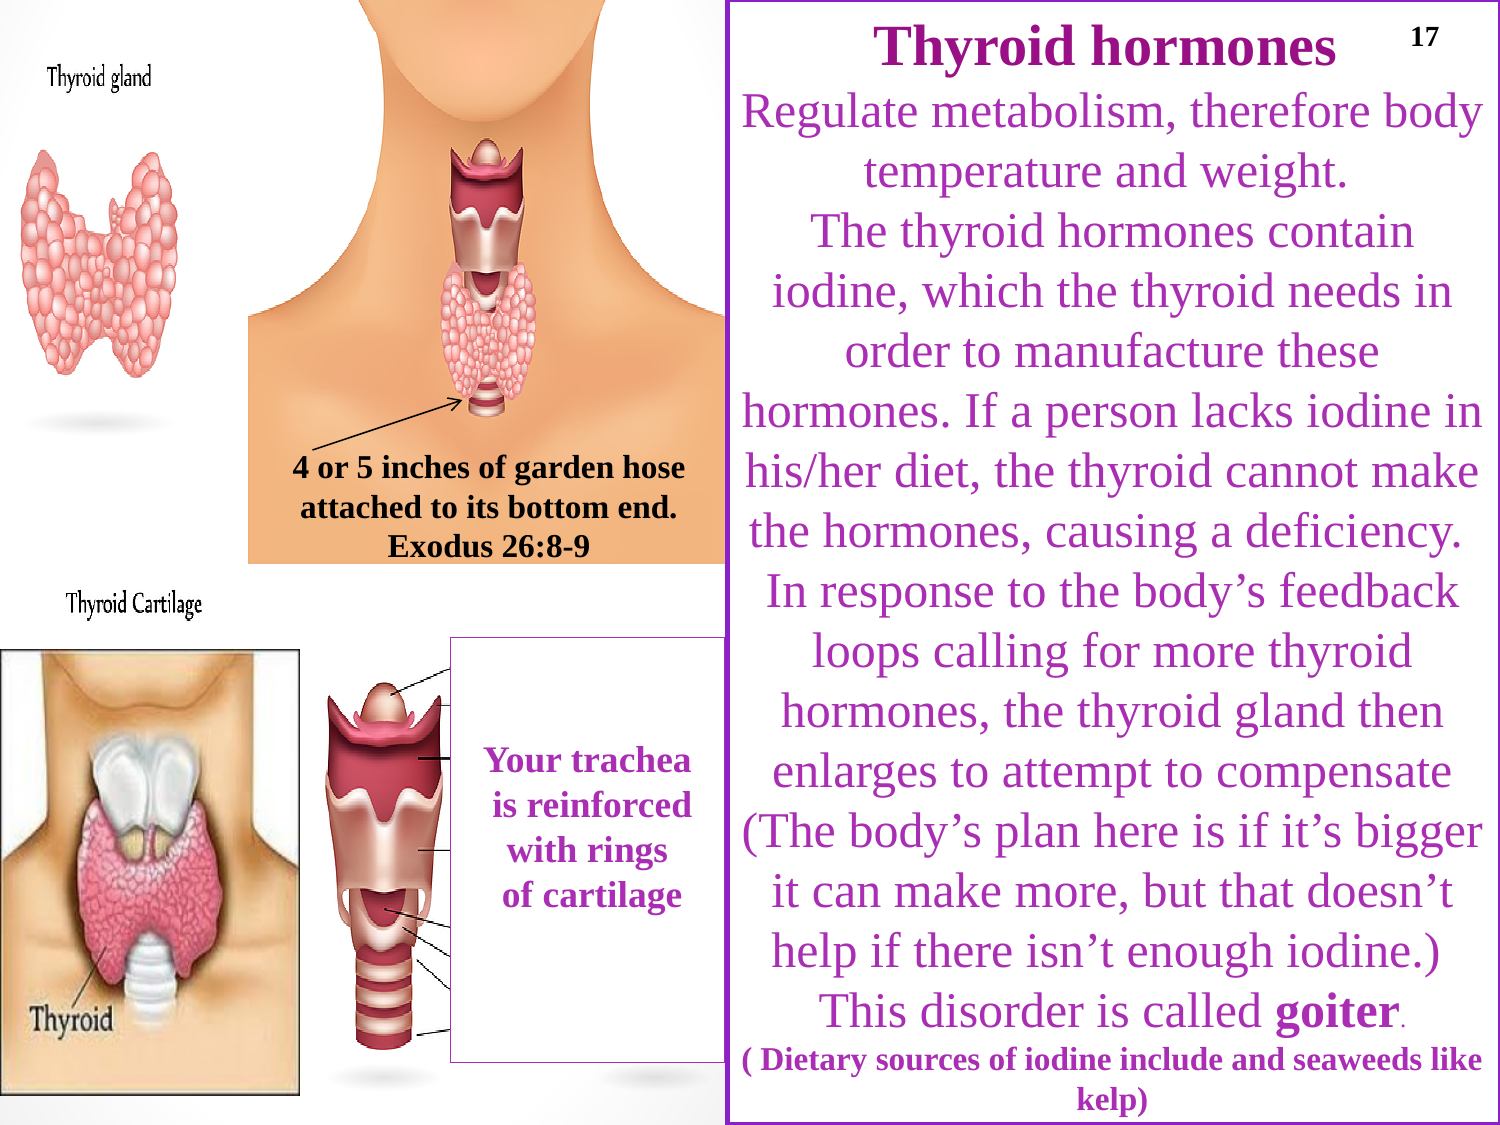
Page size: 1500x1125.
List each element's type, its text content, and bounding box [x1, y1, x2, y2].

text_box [312, 399, 463, 451]
picture [0, 0, 726, 1125]
slide_number 17 [1400, 0, 1450, 60]
text_box Thyroid hormones Regulate metabolism, therefore body temperature and weight. The thyroid hormones contain iodine, which the thyroid needs in order to manufacture these hormones. If a person lacks iodine in his/her diet, the thyroid cannot make the hormones, causing a deficiency. In response to the body’s feedback loops calling for more thyroid hormones, the thyroid gland then enlarges to attempt to compensate (The body’s plan here is if it’s bigger it can make more, but that doesn’t help if there isn’t enough iodine.) This disorder is called goiter. ( Dietary sources of iodine include and seaweeds like kelp) [730, 0, 1500, 1125]
